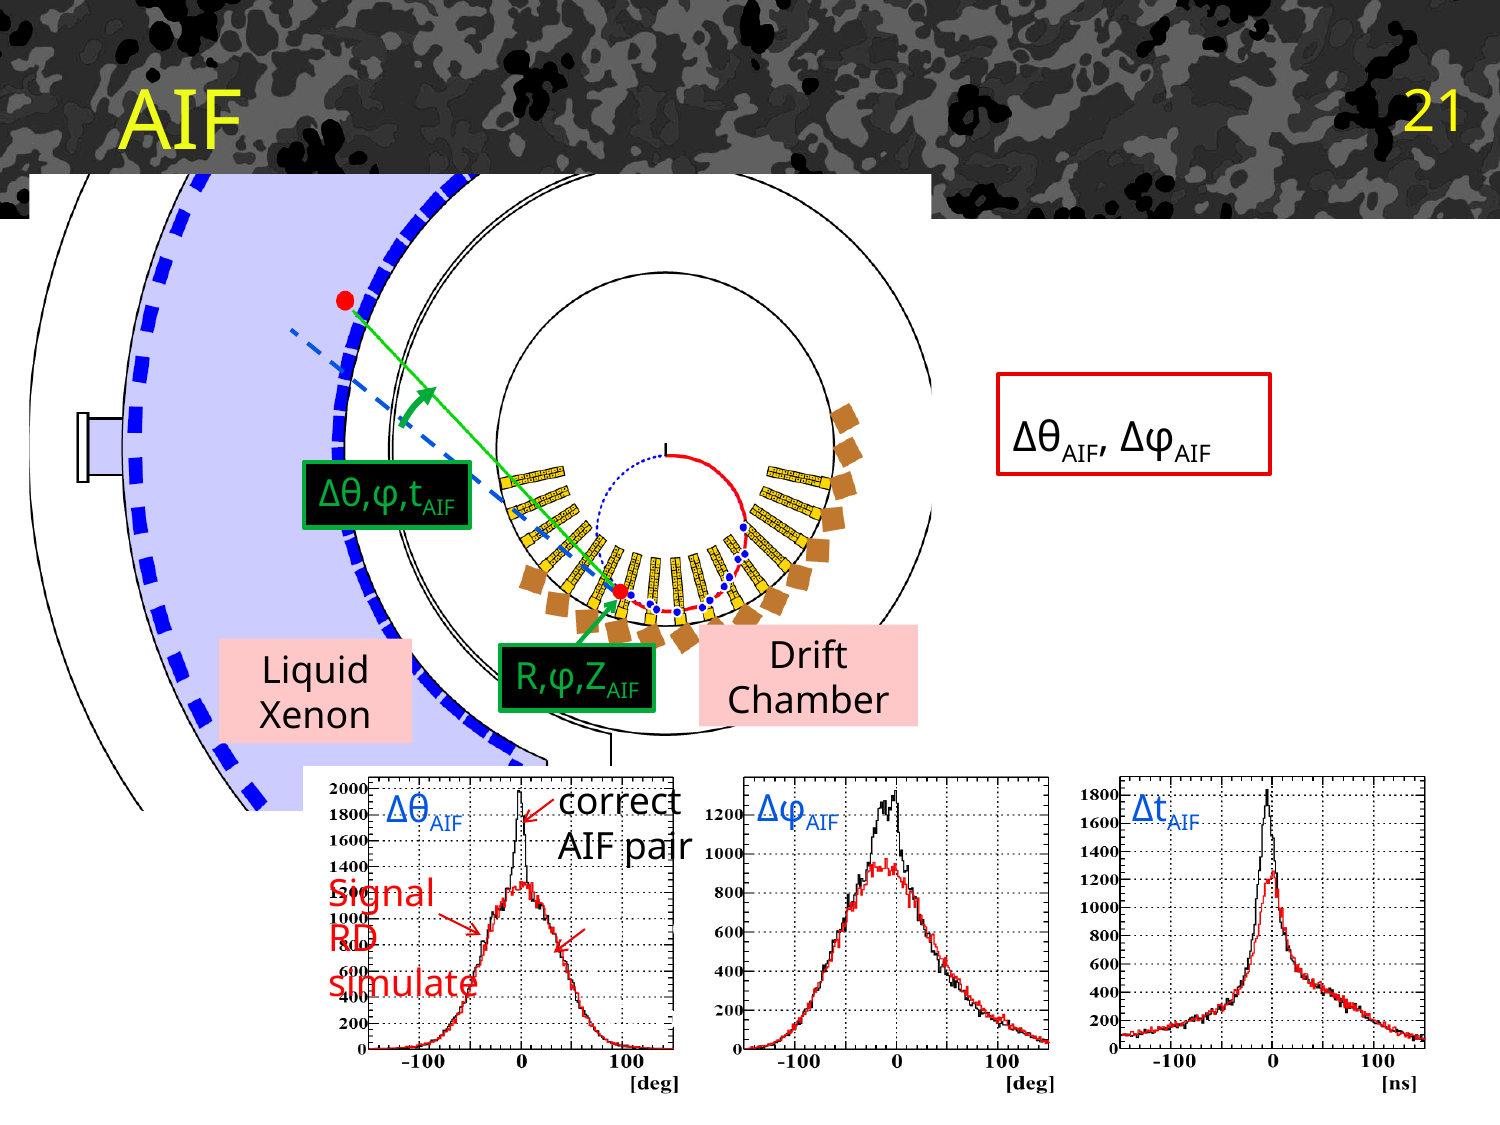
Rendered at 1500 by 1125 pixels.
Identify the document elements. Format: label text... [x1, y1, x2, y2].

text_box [303, 766, 1447, 1106]
title AIF [103, 7, 1397, 225]
picture [0, 0, 1500, 219]
text_box ΔθAIF, ΔφAIF [998, 374, 1270, 475]
slide_number 21 [1281, 6, 1484, 220]
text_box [29, 174, 932, 811]
